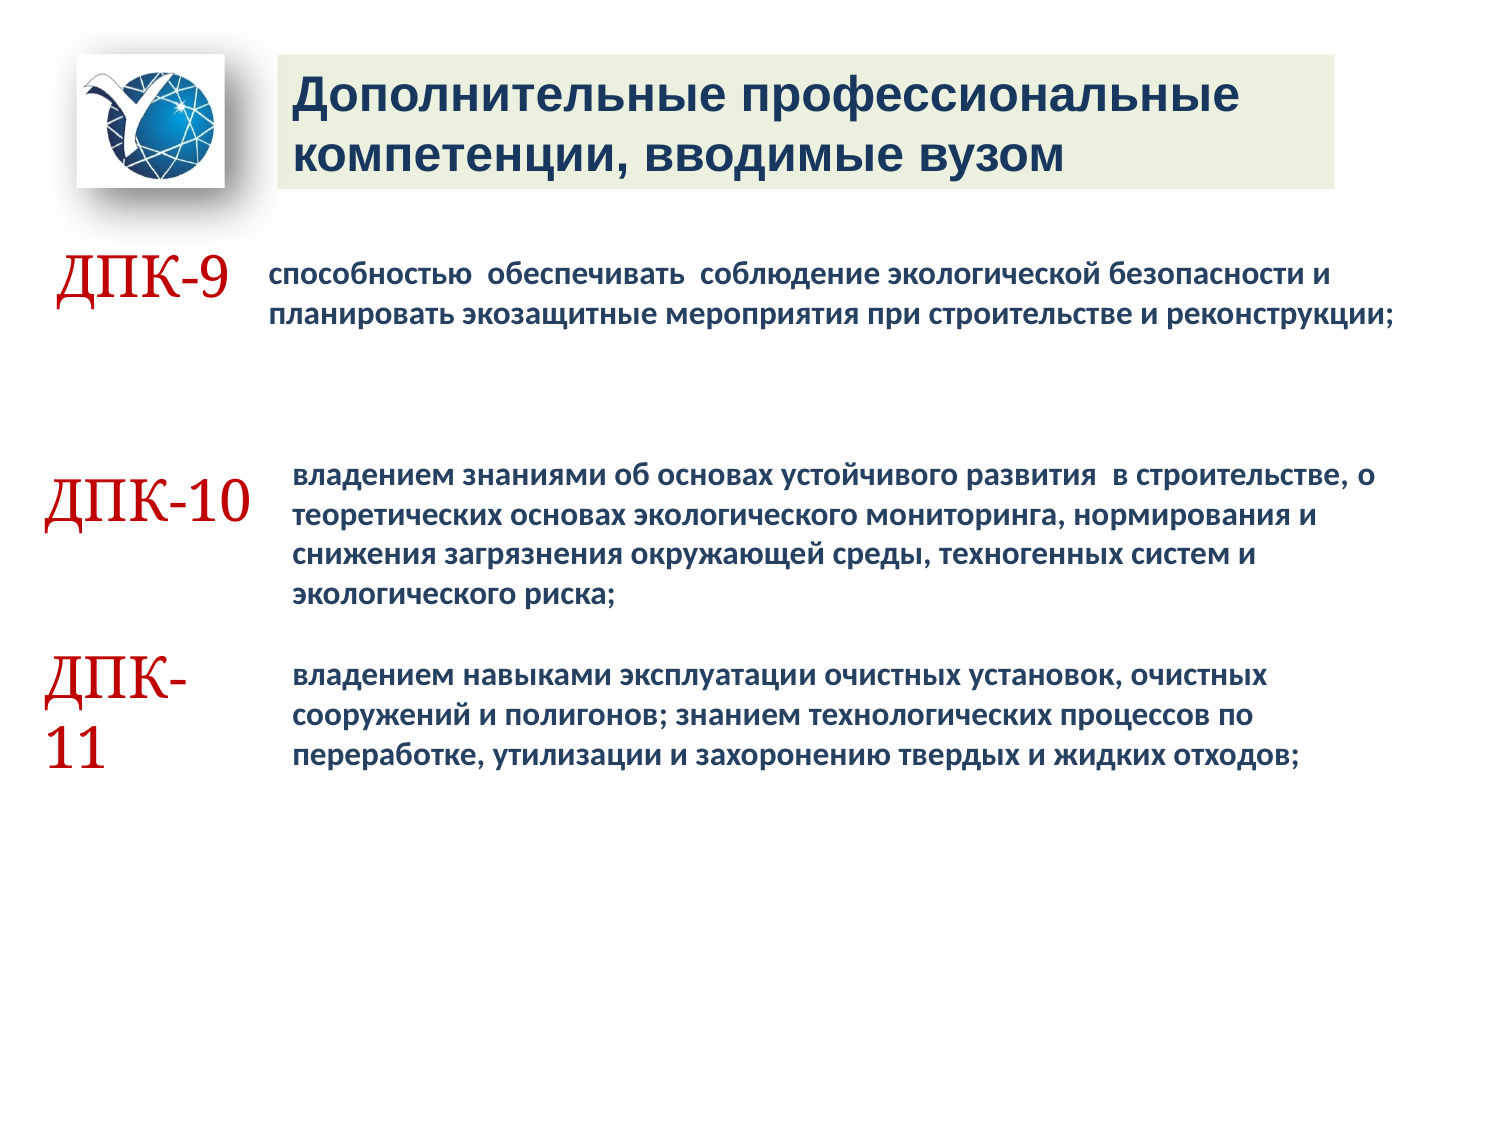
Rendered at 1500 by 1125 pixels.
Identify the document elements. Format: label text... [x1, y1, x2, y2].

text_box Дополнительные профессиональные компетенции, вводимые вузом [277, 54, 1335, 190]
text_box ДПК-10 [29, 456, 277, 541]
text_box ДПК-9 [41, 231, 278, 317]
text_box способностью обеспечивать соблюдение экологической безопасности и планировать экозащитные мероприятия при строительстве и реконструкции; [253, 243, 1424, 339]
text_box ДПК-11 [29, 633, 266, 788]
text_box владением знаниями об основах устойчивого развития в строительстве, о теоретических основах экологического мониторинга, нормирования и снижения загрязнения окружающей среды, техногенных систем и экологического риска; [277, 444, 1400, 619]
picture [76, 54, 225, 188]
text_box владением навыками эксплуатации очистных установок, очистных сооружений и полигонов; знанием технологических процессов по переработке, утилизации и захоронению твердых и жидких отходов; [277, 645, 1447, 780]
